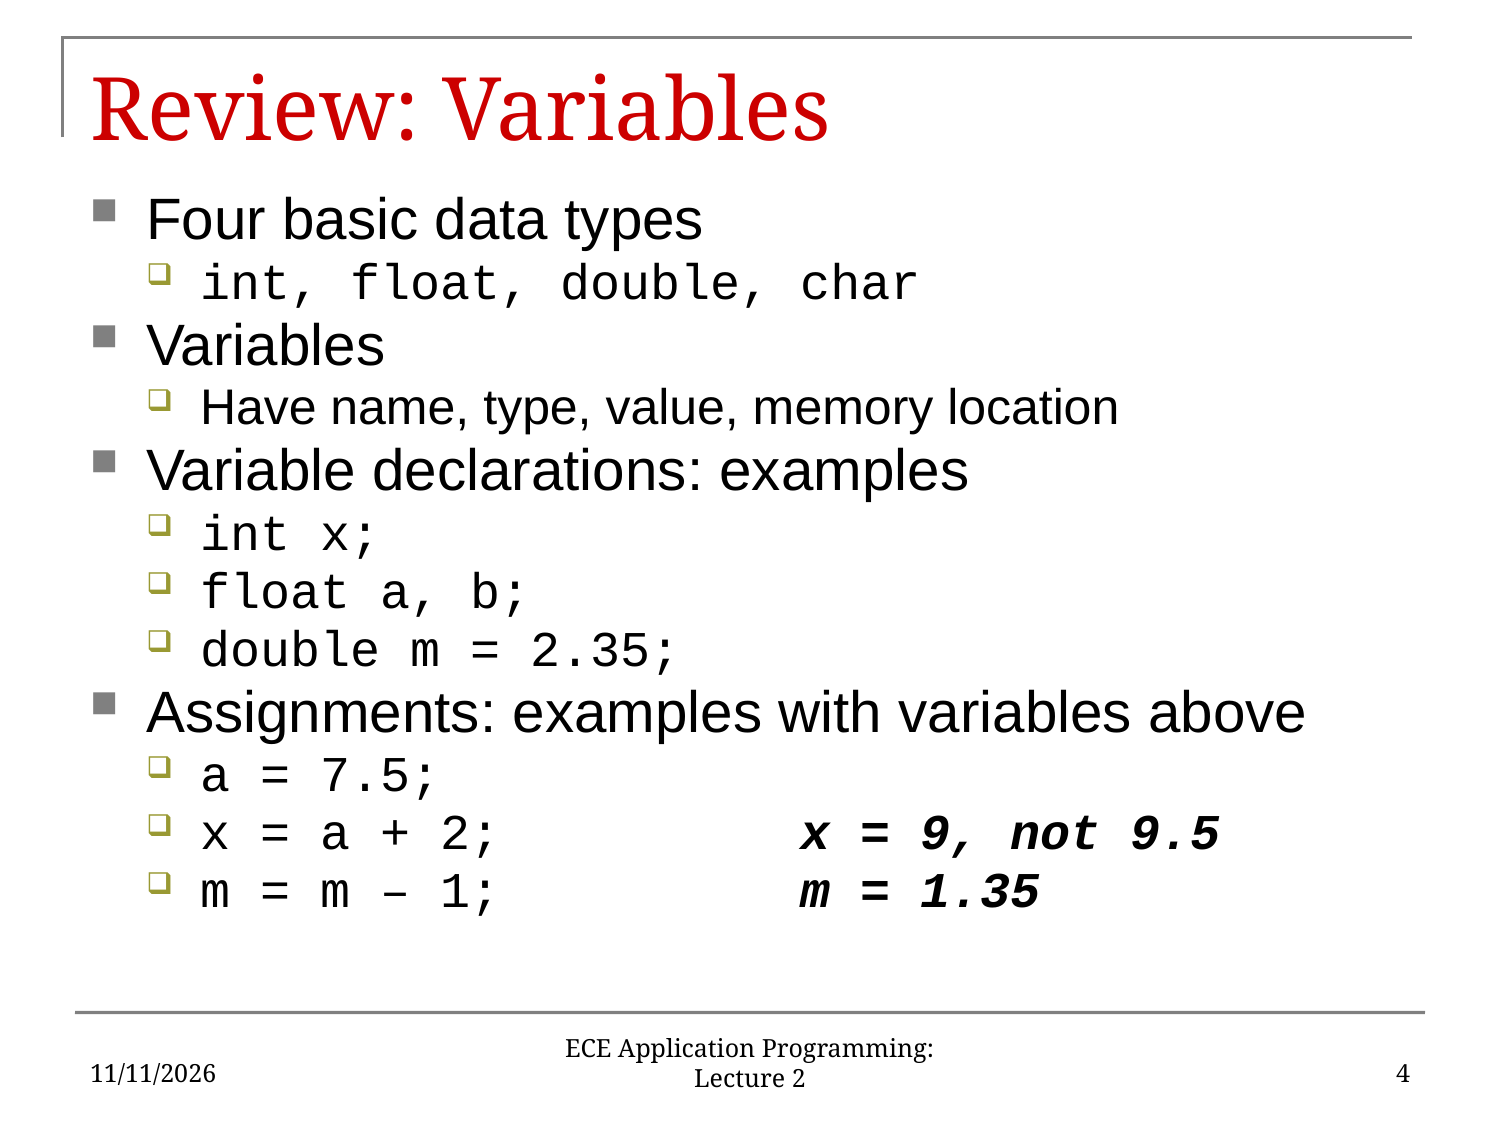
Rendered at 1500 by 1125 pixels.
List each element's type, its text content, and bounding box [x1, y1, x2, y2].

list Four basic data types int, float, double, char Variables Have name, type, value, memory location Variable declarations: examples int x; float a, b; double m = 2.35; Assignments: examples with variables above a = 7.5; x = a + 2; x = 9, not 9.5 m = m – 1; m = 1.35 [75, 187, 1425, 1006]
footer ECE Application Programming: Lecture 2 [512, 1024, 988, 1101]
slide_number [74, 1023, 426, 1100]
slide_number 4 [1074, 1023, 1426, 1100]
title Review: Variables [75, 45, 1425, 163]
